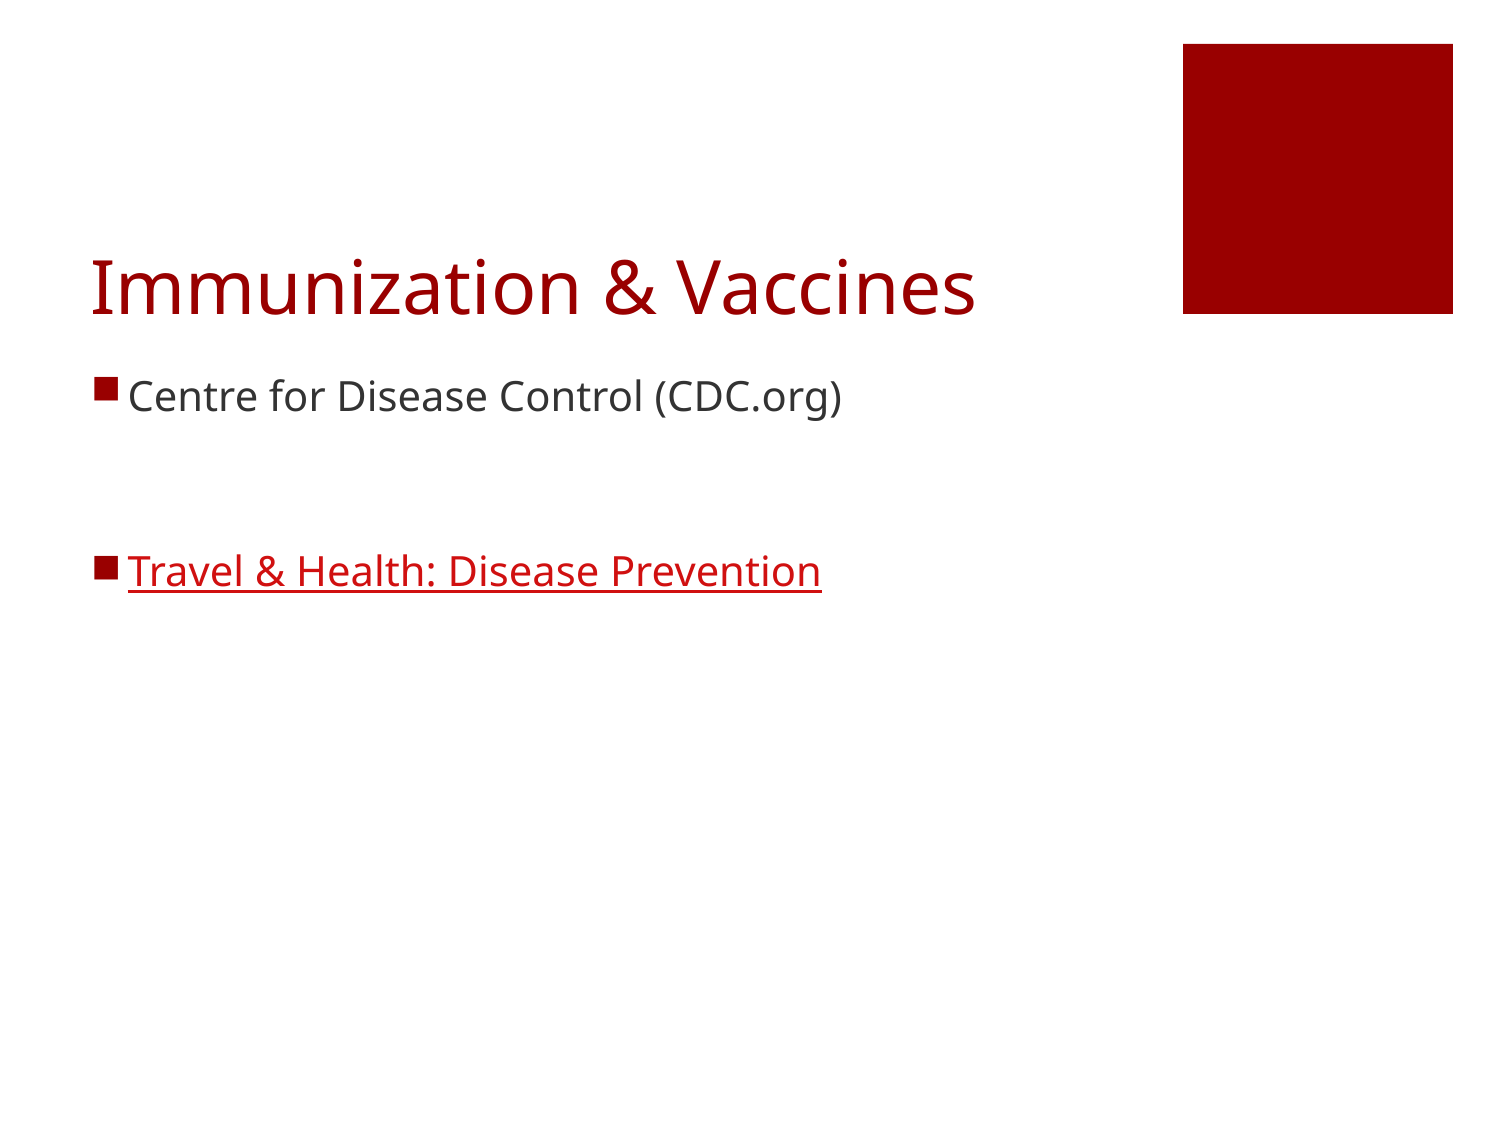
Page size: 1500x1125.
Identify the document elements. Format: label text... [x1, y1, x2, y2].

title Immunization & Vaccines [75, 149, 1143, 338]
list Centre for Disease Control (CDC.org) Travel & Health: Disease Prevention [75, 362, 1143, 1005]
